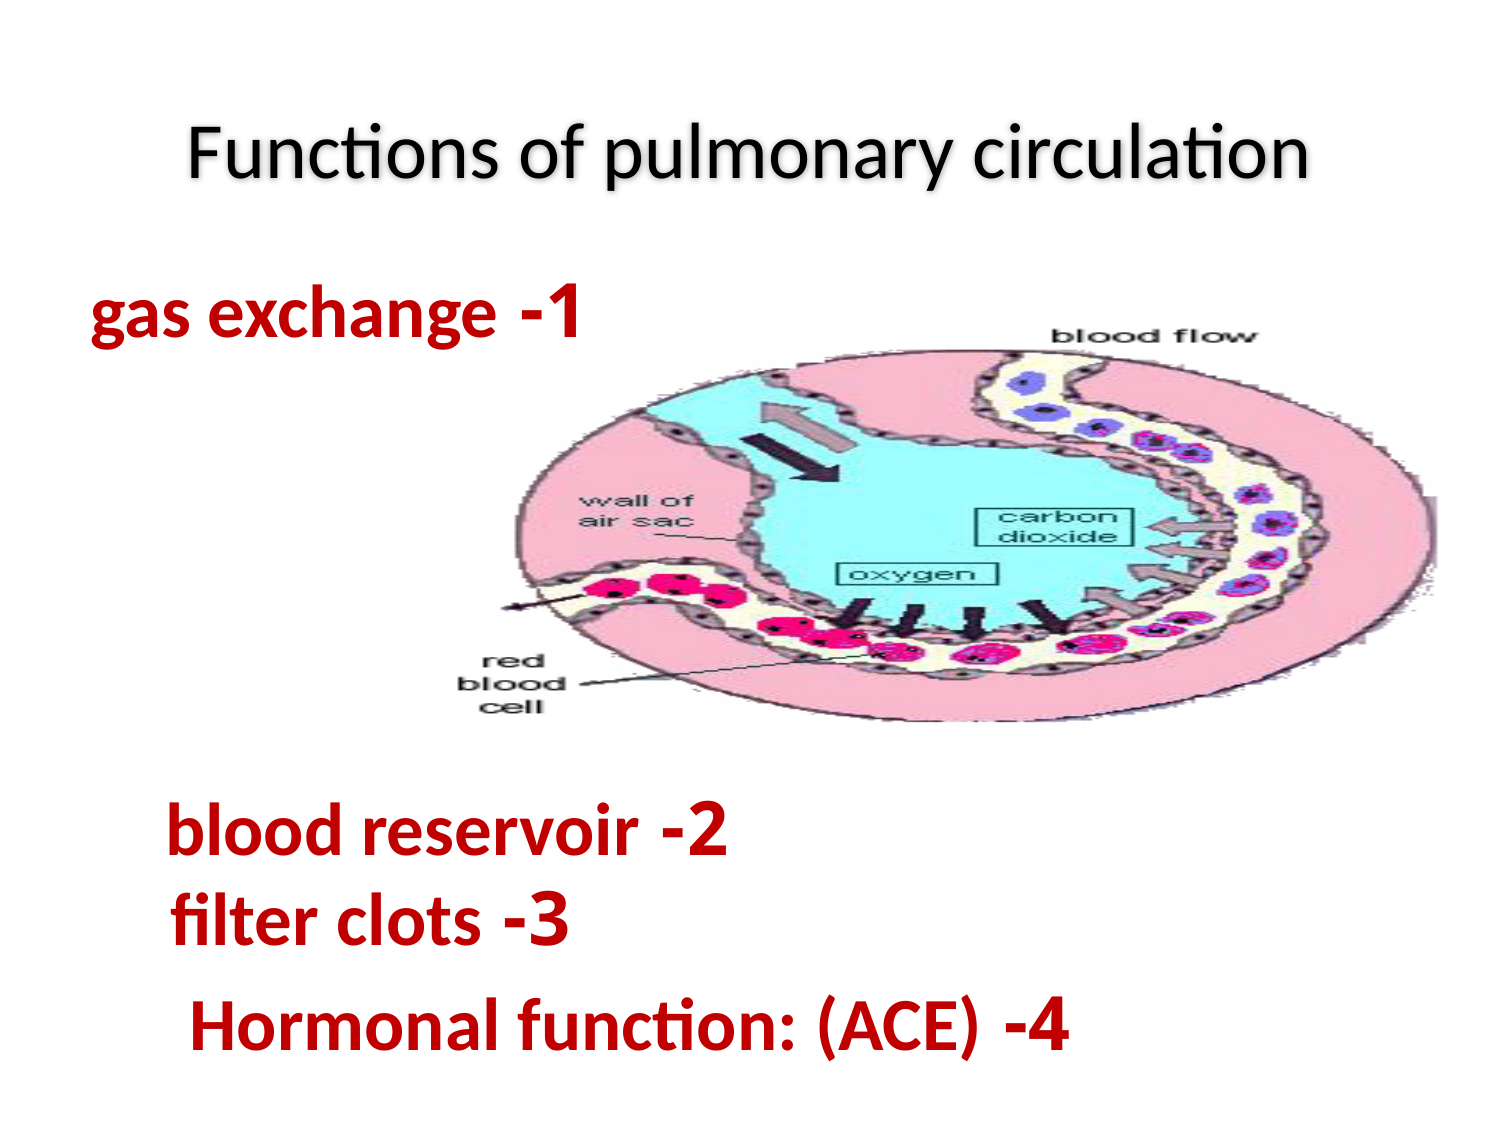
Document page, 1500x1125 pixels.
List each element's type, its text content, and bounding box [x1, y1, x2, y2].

text_box 3- filter clots [155, 869, 855, 974]
text_box 4- Hormonal function: (ACE) [155, 974, 1425, 1080]
text_box 2- blood reservoir [150, 779, 850, 885]
title Functions of pulmonary circulation [163, 46, 1336, 247]
text_box 1- gas exchange [75, 262, 638, 368]
picture [409, 314, 1463, 738]
